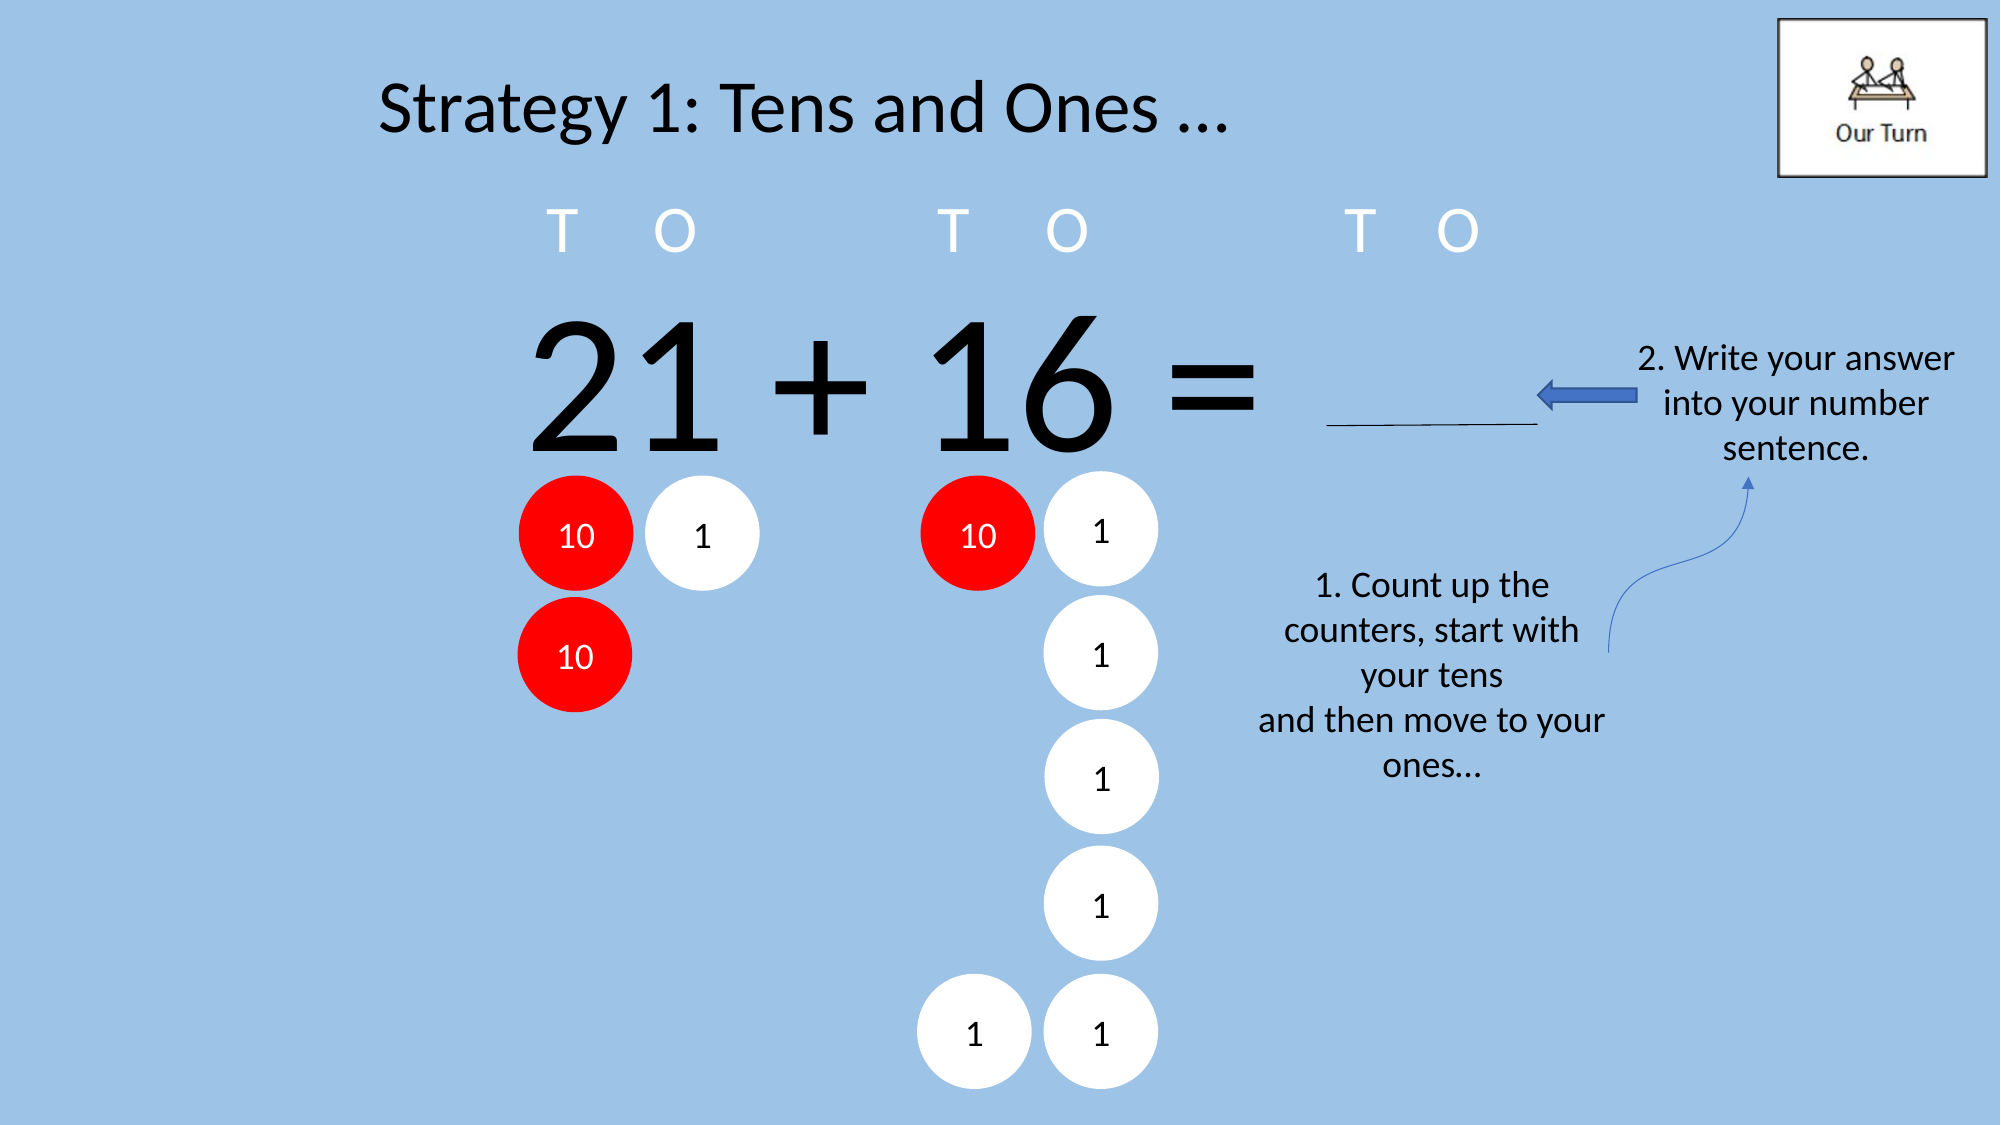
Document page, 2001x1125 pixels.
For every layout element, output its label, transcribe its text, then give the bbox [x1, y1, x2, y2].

text_box 10 [517, 597, 633, 713]
text_box 10 [518, 475, 634, 591]
text_box 2. Write your answer into your number sentence. [1598, 326, 1995, 476]
text_box 1 [1043, 595, 1159, 711]
text_box T O T O T O [531, 178, 1609, 354]
text_box [1536, 379, 1638, 412]
text_box 21 + 16 = [509, 243, 1327, 499]
text_box 10 [920, 475, 1036, 591]
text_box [1590, 494, 1767, 635]
text_box Strategy 1: Tens and Ones … [363, 50, 1298, 155]
picture [1777, 18, 1988, 178]
text_box 1 [1043, 471, 1159, 587]
text_box 1. Count up the counters, start with your tens and then move to your ones… [1234, 552, 1630, 792]
text_box 1 [1043, 973, 1159, 1090]
text_box 1 [1044, 718, 1160, 835]
text_box 1 [917, 973, 1032, 1090]
text_box 1 [1043, 845, 1159, 961]
text_box 1 [645, 475, 760, 591]
